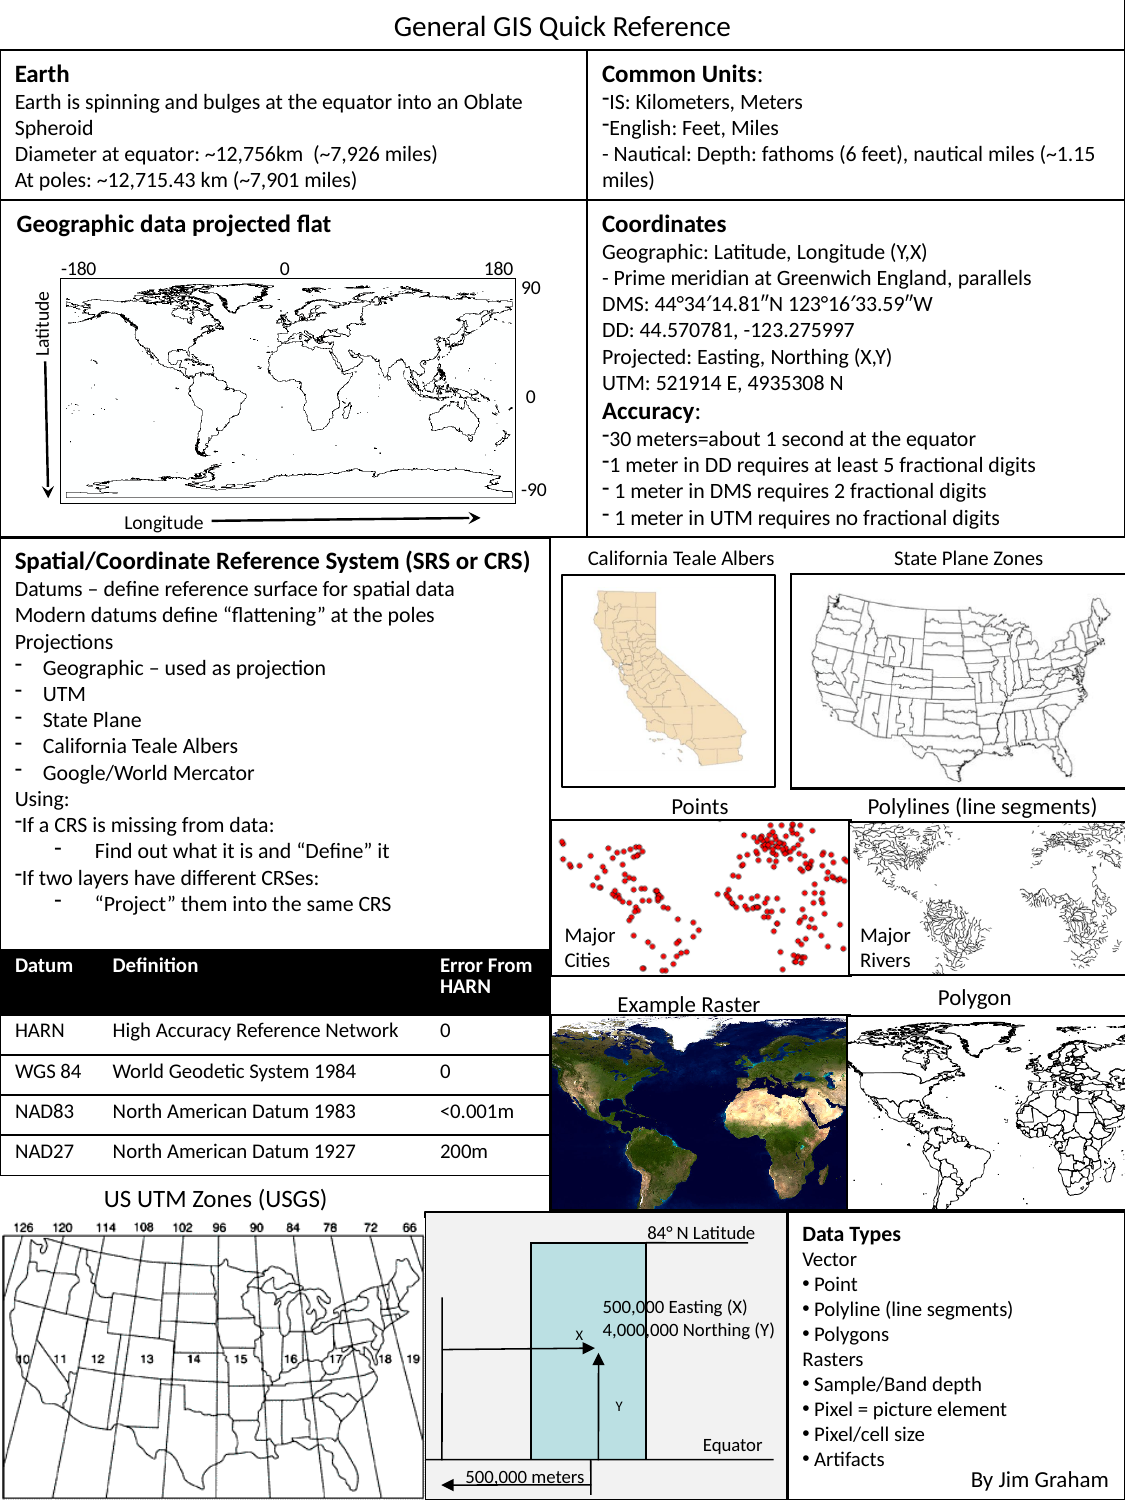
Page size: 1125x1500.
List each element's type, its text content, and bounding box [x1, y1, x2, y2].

text_box [429, 1348, 785, 1500]
text_box 500,000 Easting (X)‏ 4,000,000 Northing (Y)‏ [587, 1287, 785, 1348]
text_box Common Units: IS: Kilometers, Meters English: Feet, Miles - Nautical: Depth: fathoms (6 feet), nautical miles (~1.15 miles) [585, 50, 1125, 202]
text_box Polygon [824, 980, 1125, 1015]
text_box [441, 1480, 450, 1490]
picture [587, 587, 749, 772]
text_box Points [549, 784, 850, 821]
text_box [531, 1348, 646, 1459]
text_box [423, 1210, 785, 1459]
table_cell WGS 84 [1, 1056, 98, 1094]
picture [0, 1218, 426, 1500]
text_box Polylines (line segments) [850, 795, 1125, 821]
picture [551, 821, 1125, 976]
table_cell HARN [1, 1016, 98, 1054]
text_box Earth Earth is spinning and bulges at the equator into an Oblate Spheroid Diameter at equator: ~12,756km (~7,926 miles) At poles: ~12,715.43 km (~7,901 miles) [0, 50, 585, 198]
text_box Equator [688, 1425, 778, 1463]
table_header Error From HARN [425, 952, 549, 1014]
table_cell High Accuracy Reference Network [98, 1016, 425, 1054]
table_cell NAD83 [1, 1096, 98, 1134]
text_box Data Types Vector Point Polyline (line segments) Polygons Rasters Sample/Band depth Pixel = picture element Pixel/cell size Artifacts [785, 1218, 1125, 1500]
text_box State Plane Zones [812, 537, 1125, 574]
text_box [592, 1352, 605, 1461]
text_box X [560, 1318, 598, 1352]
text_box 84° N Latitude [632, 1219, 724, 1238]
text_box General GIS Quick Reference [0, 0, 1125, 50]
table_cell <0.001m [425, 1096, 546, 1134]
table_cell 0 [425, 1016, 549, 1054]
text_box [0, 198, 589, 540]
text_box California Teale Albers [549, 537, 812, 578]
text_box US UTM Zones (USGS) [89, 1175, 343, 1216]
table_cell World Geodetic System 1984 [98, 1056, 425, 1094]
table_header Datum [1, 952, 98, 1014]
table_cell NAD27 [1, 1136, 98, 1175]
table_cell 200m [425, 1136, 546, 1175]
picture [24, 249, 567, 538]
table_cell 0 [425, 1056, 546, 1094]
table_header Definition [98, 952, 425, 1014]
text_box Coordinates Geographic: Latitude, Longitude (Y,X) - Prime meridian at Greenwich England, parallels DMS: 44°34′14.81″N 123°16′33.59″W DD: 44.570781, -123.275997 Projected: Easting, Northing (X,Y) UTM: 521914 E, 4935308 N Accuracy: 30 meters=about 1 second at the equator 1 meter in DD requires at least 5 fractional digits 1 meter in DMS requires 2 fractional digits 1 meter in UTM requires no fractional digits [589, 202, 1125, 537]
text_box Y [600, 1388, 638, 1422]
text_box Spatial/Coordinate Reference System (SRS or CRS) Datums – define reference surface for spatial data Modern datums define “flattening” at the poles Projections Geographic – used as projection UTM State Plane California Teale Albers Google/World Mercator Using: If a CRS is missing from data: Find out what it is and “Define” it If two layers have different CRSes: “Project” them into the same CRS [0, 540, 552, 952]
text_box By Jim Graham [956, 1457, 1124, 1500]
table_cell North American Datum 1927 [98, 1136, 425, 1175]
text_box 500,000 meters [450, 1457, 600, 1495]
text_box [531, 1242, 646, 1348]
picture [791, 574, 1125, 788]
picture [551, 1015, 1125, 1210]
text_box Example Raster [551, 983, 824, 1014]
text_box [560, 573, 777, 789]
table_cell North American Datum 1983 [98, 1096, 425, 1134]
